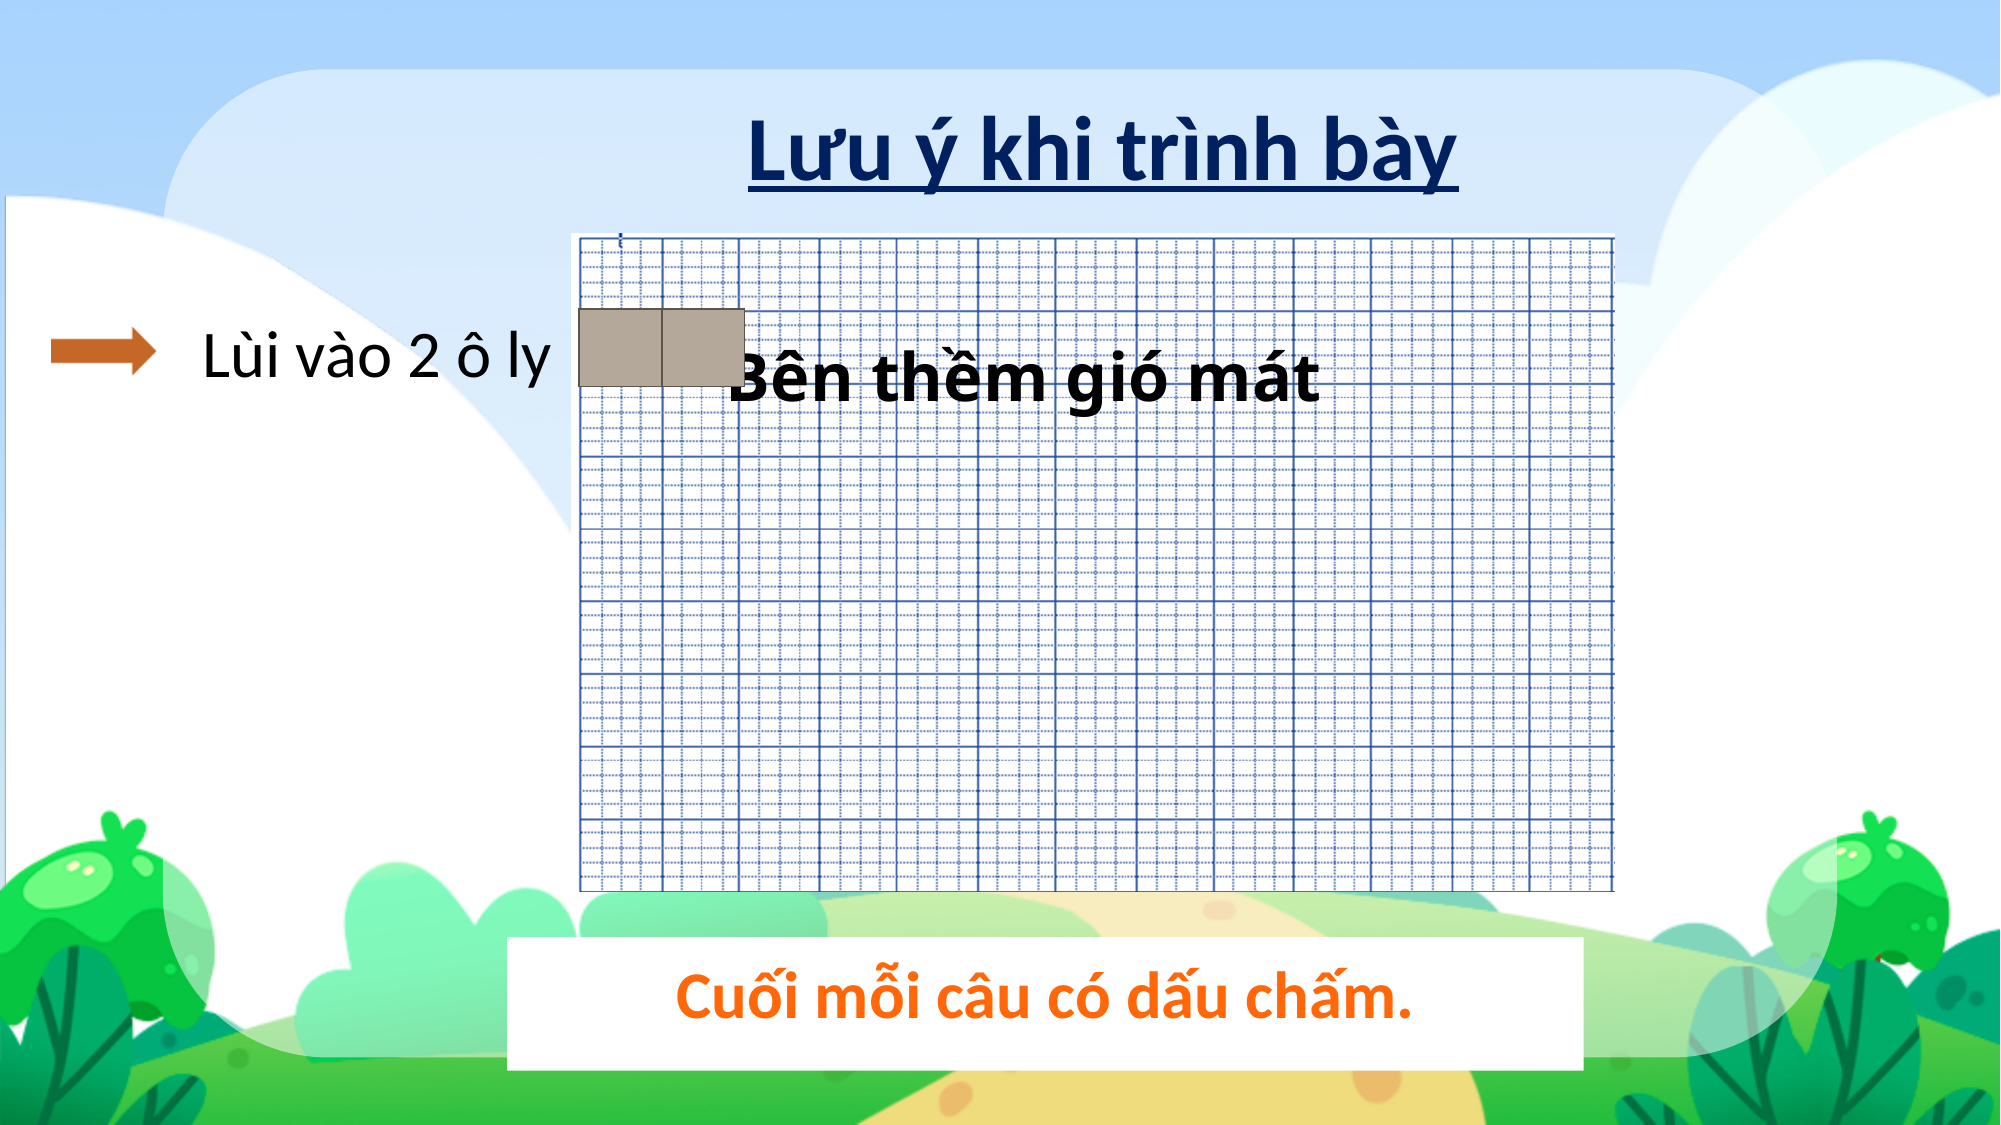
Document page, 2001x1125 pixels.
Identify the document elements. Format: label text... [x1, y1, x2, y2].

text_box Lùi vào 2 ô ly [187, 303, 571, 399]
text_box Lưu ý khi trình bày [732, 81, 1475, 207]
text_box Cuối mỗi câu có dấu chấm. [507, 937, 1584, 1071]
picture [0, 0, 2000, 1125]
